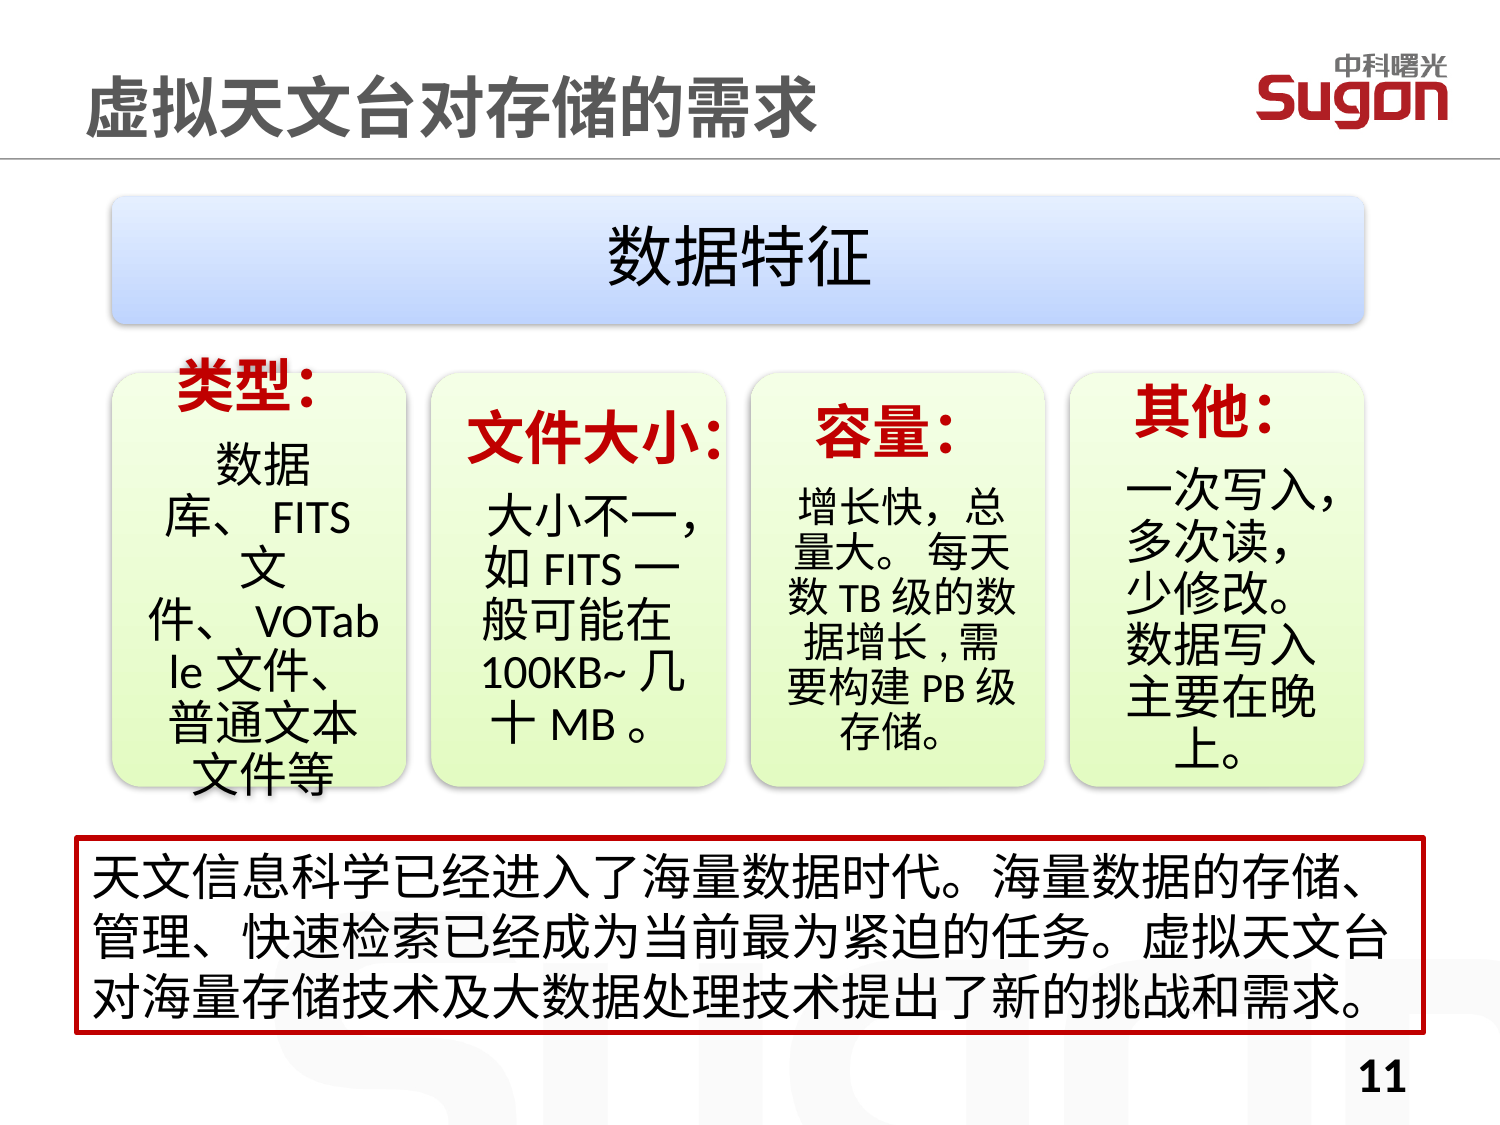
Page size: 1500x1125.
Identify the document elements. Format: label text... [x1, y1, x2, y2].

list 虚拟天文台对存储的需求 [70, 58, 903, 153]
text_box 天文信息科学已经进入了海量数据时代。海量数据的存储、管理、快速检索已经成为当前最为紧迫的任务。虚拟天文台对海量存储技术及大数据处理技术提出了新的挑战和需求。 [76, 838, 1424, 1033]
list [111, 196, 1365, 788]
picture [0, 0, 1500, 1125]
